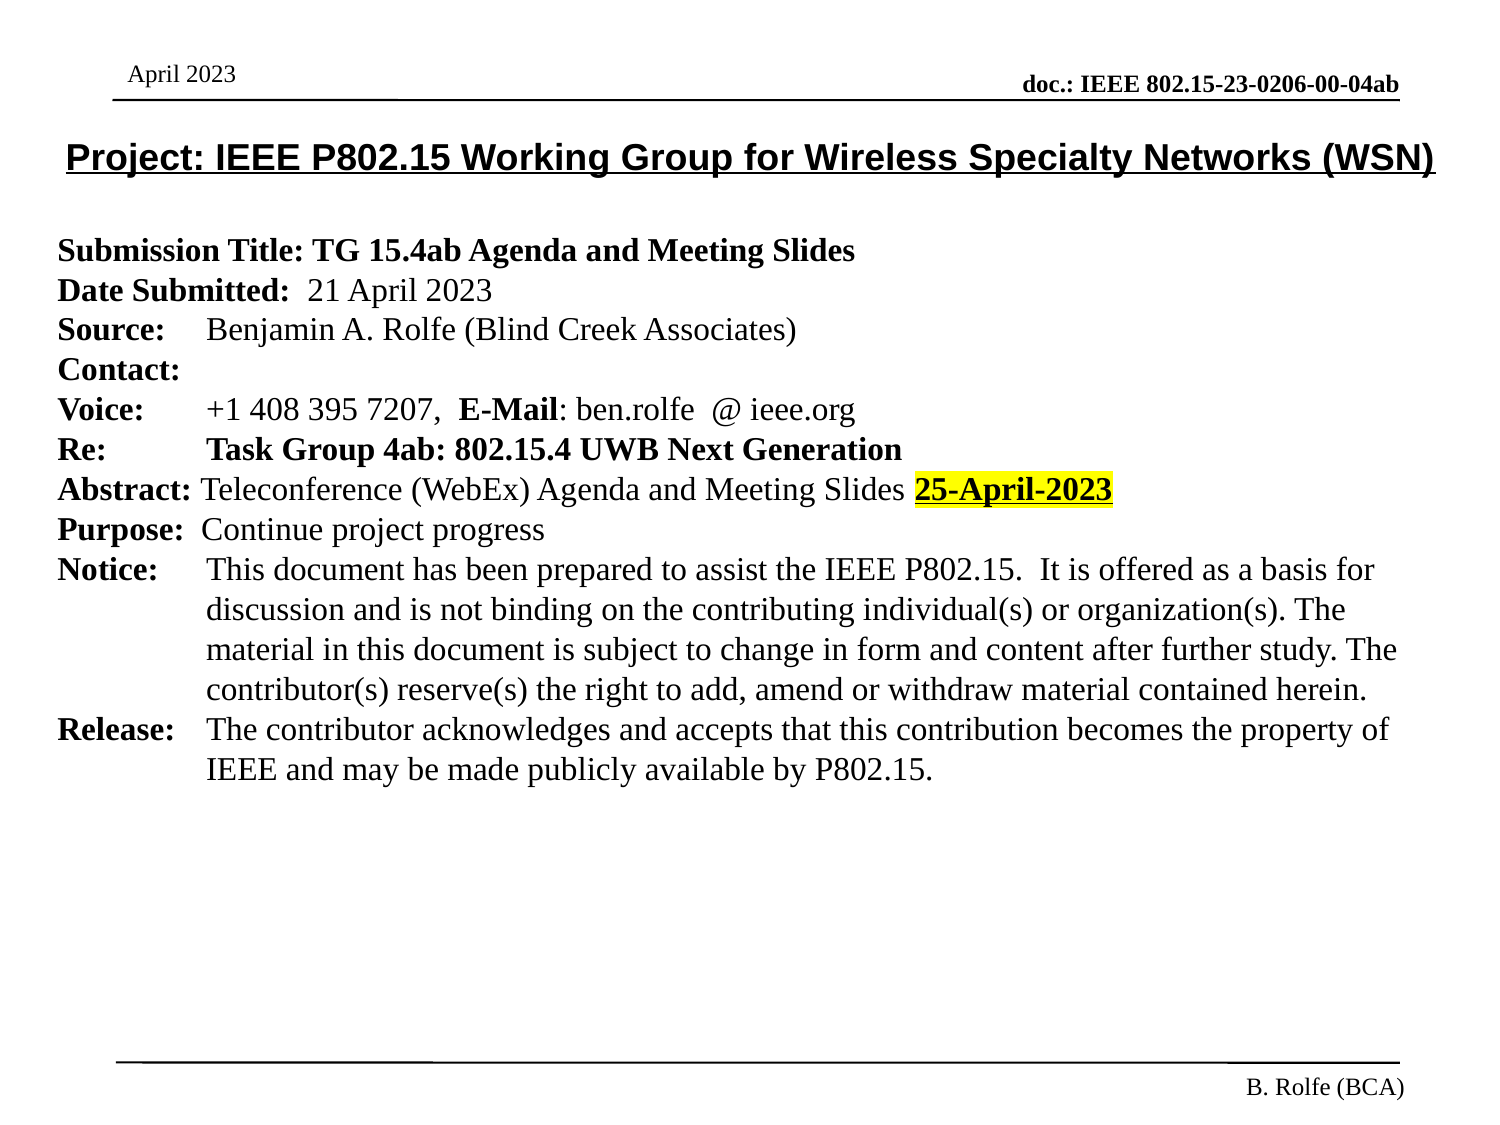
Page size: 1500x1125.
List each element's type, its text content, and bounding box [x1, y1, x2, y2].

text_box Project: IEEE P802.15 Working Group for Wireless Specialty Networks (WSN) Submission Title: TG 15.4ab Agenda and Meeting Slides Date Submitted: 21 April 2023 Source: Benjamin A. Rolfe (Blind Creek Associates) Contact: Voice: +1 408 395 7207, E-Mail: ben.rolfe @ ieee.org Re: Task Group 4ab: 802.15.4 UWB Next Generation Abstract: Teleconference (WebEx) Agenda and Meeting Slides 25-April-2023 Purpose: Continue project progress Notice: This document has been prepared to assist the IEEE P802.15. It is offered as a basis for discussion and is not binding on the contributing individual(s) or organization(s). The material in this document is subject to change in form and content after further study. The contributor(s) reserve(s) the right to add, amend or withdraw material contained herein. Release: The contributor acknowledges and accepts that this contribution becomes the property of IEEE and may be made publicly available by P802.15. [41, 125, 1459, 795]
